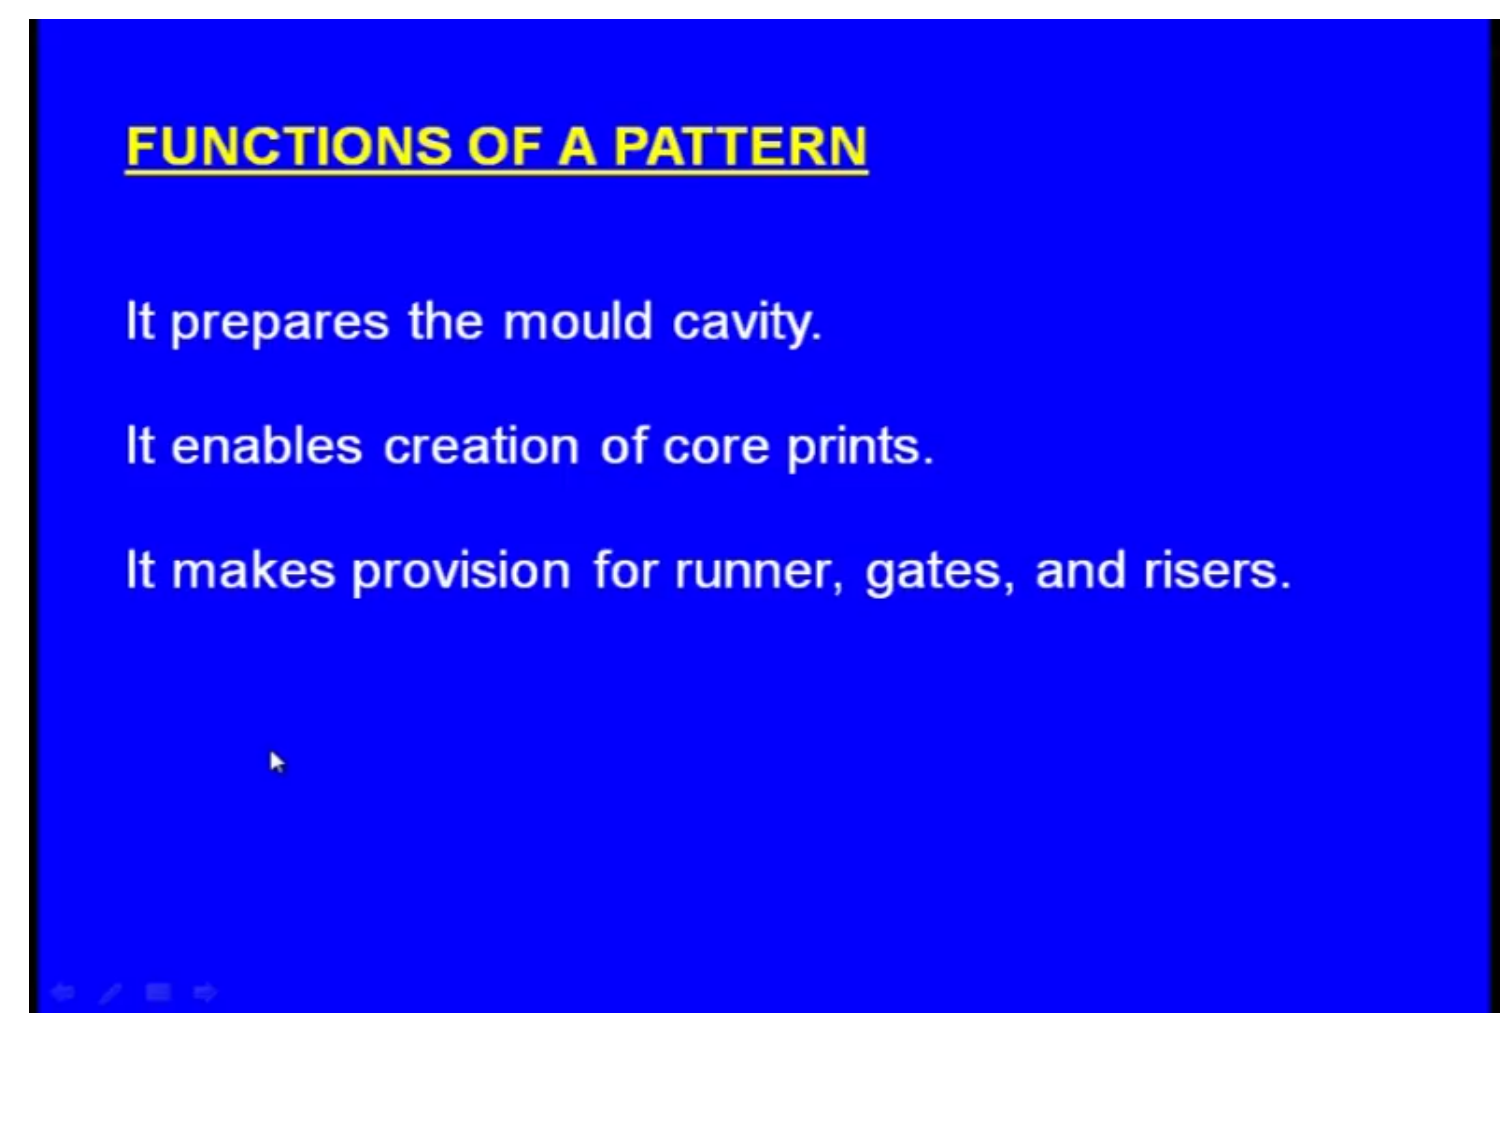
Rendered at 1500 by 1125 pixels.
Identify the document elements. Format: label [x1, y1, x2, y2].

picture [29, 18, 1500, 1013]
